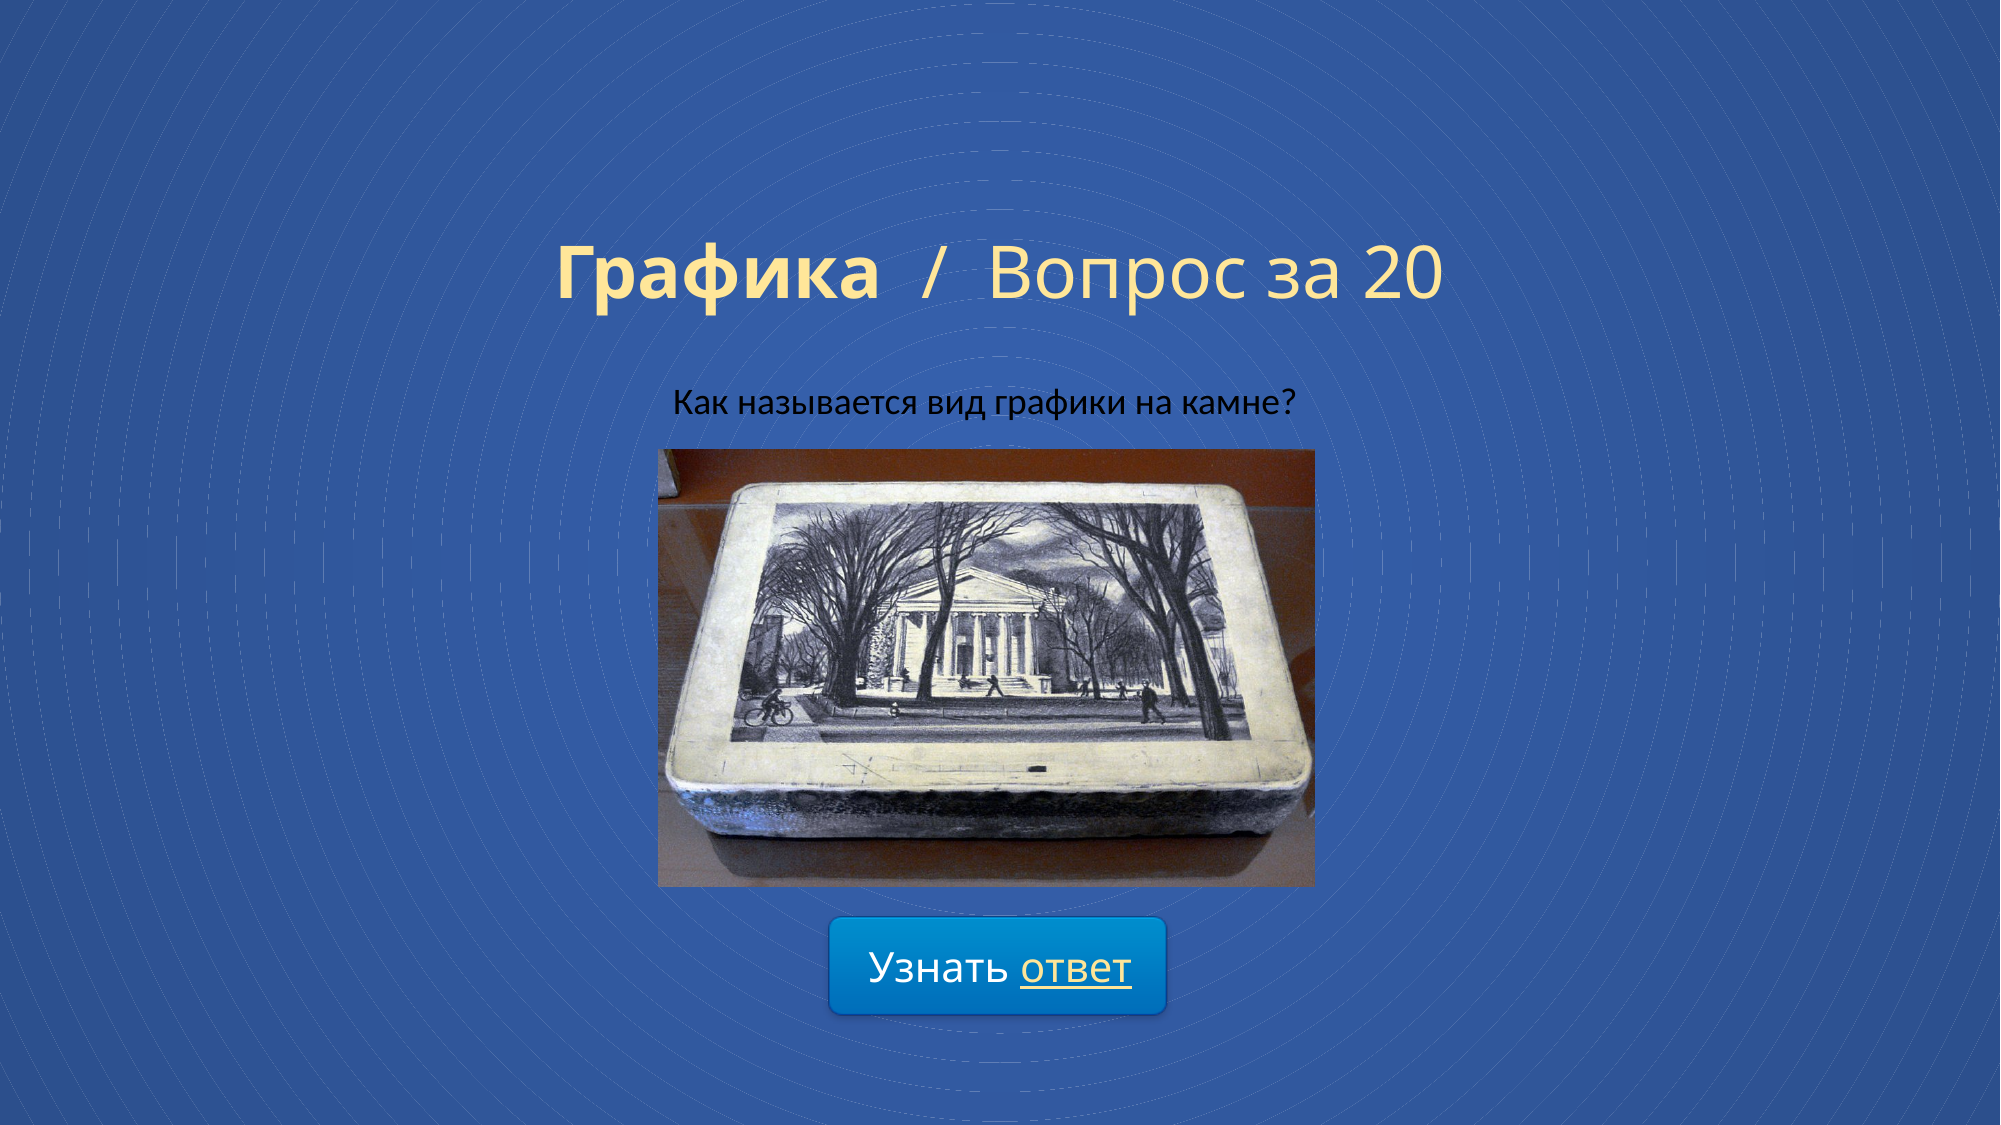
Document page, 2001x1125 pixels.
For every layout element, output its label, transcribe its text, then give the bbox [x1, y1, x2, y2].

picture [793, 902, 1180, 1035]
text_box Графика / Вопрос за 20 [403, 218, 1598, 321]
text_box Как называется вид графики на камне? [658, 369, 1577, 430]
picture [658, 449, 1315, 887]
